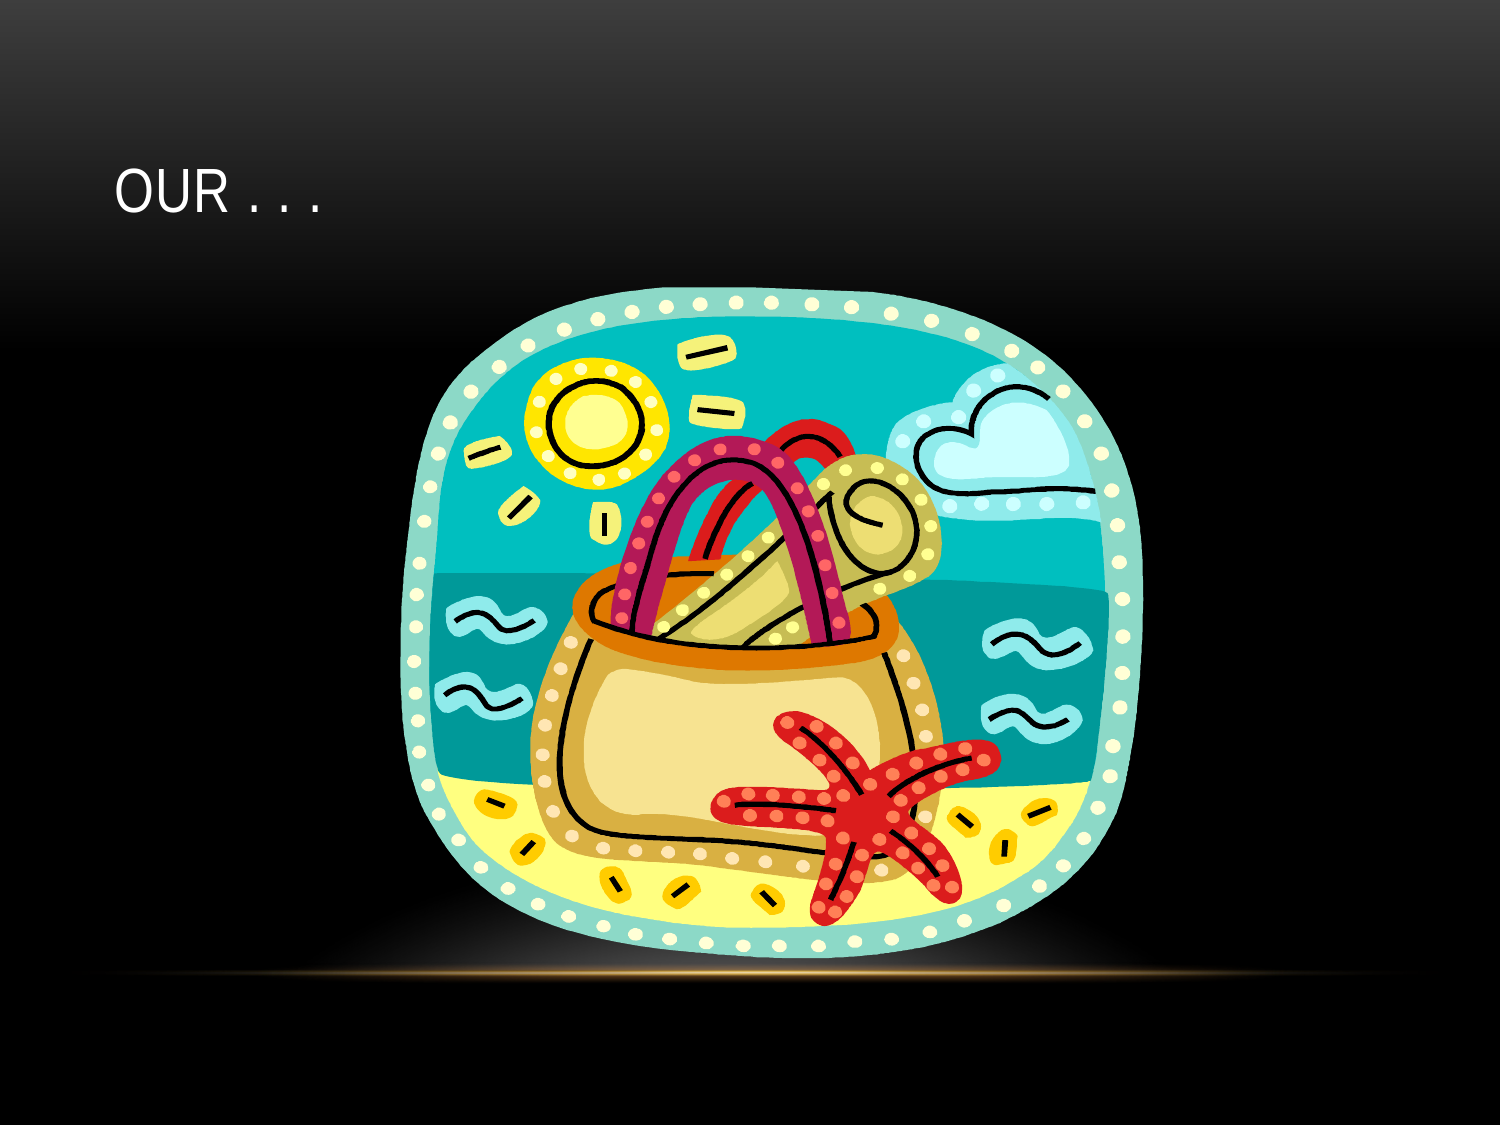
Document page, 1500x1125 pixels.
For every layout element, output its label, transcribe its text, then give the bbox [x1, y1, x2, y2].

title Our . . . [99, 45, 1400, 233]
picture [0, 0, 1500, 1125]
